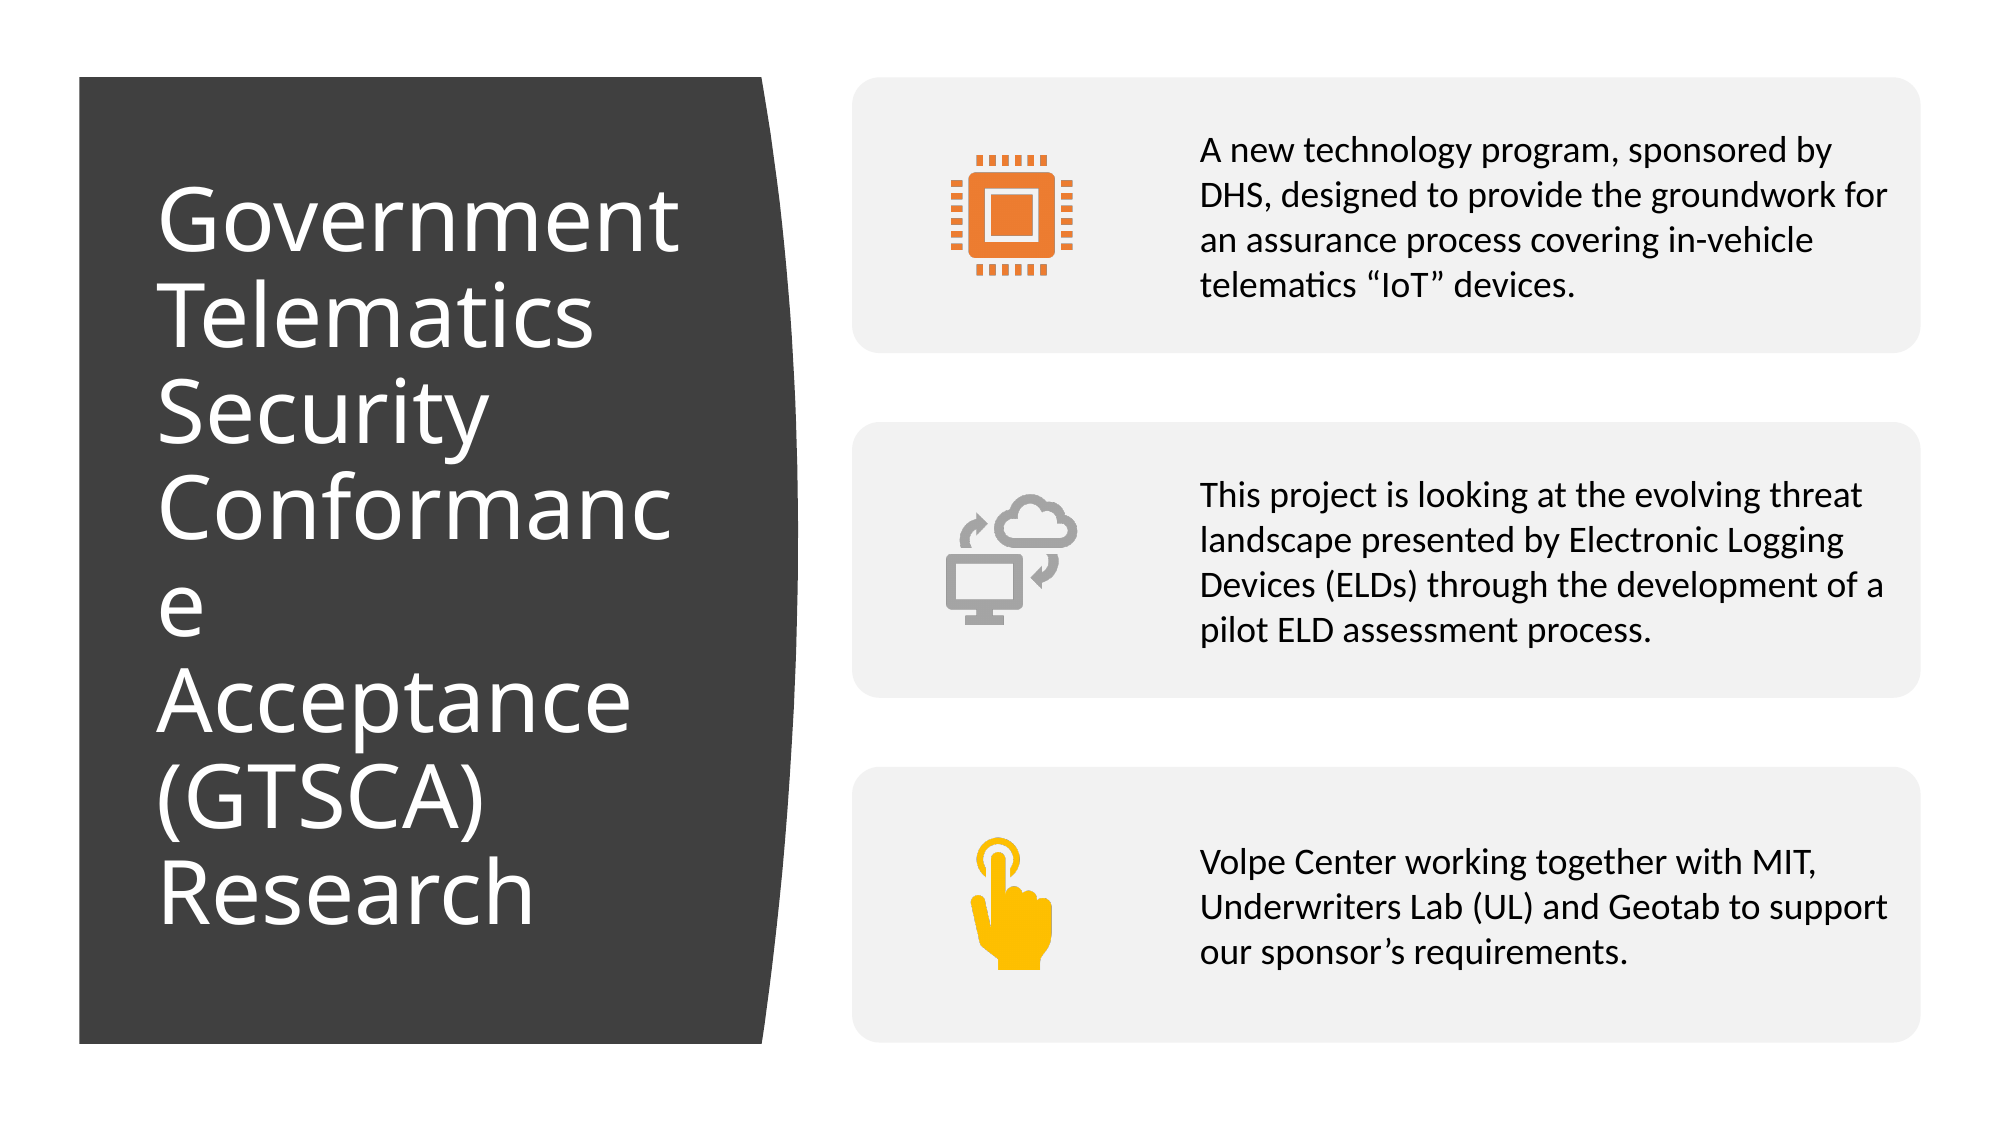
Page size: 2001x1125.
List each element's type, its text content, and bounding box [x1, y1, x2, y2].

text_box [78, 76, 800, 1045]
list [852, 77, 1921, 1043]
title Government Telematics Security Conformance Acceptance (GTSCA) Research [141, 166, 702, 953]
